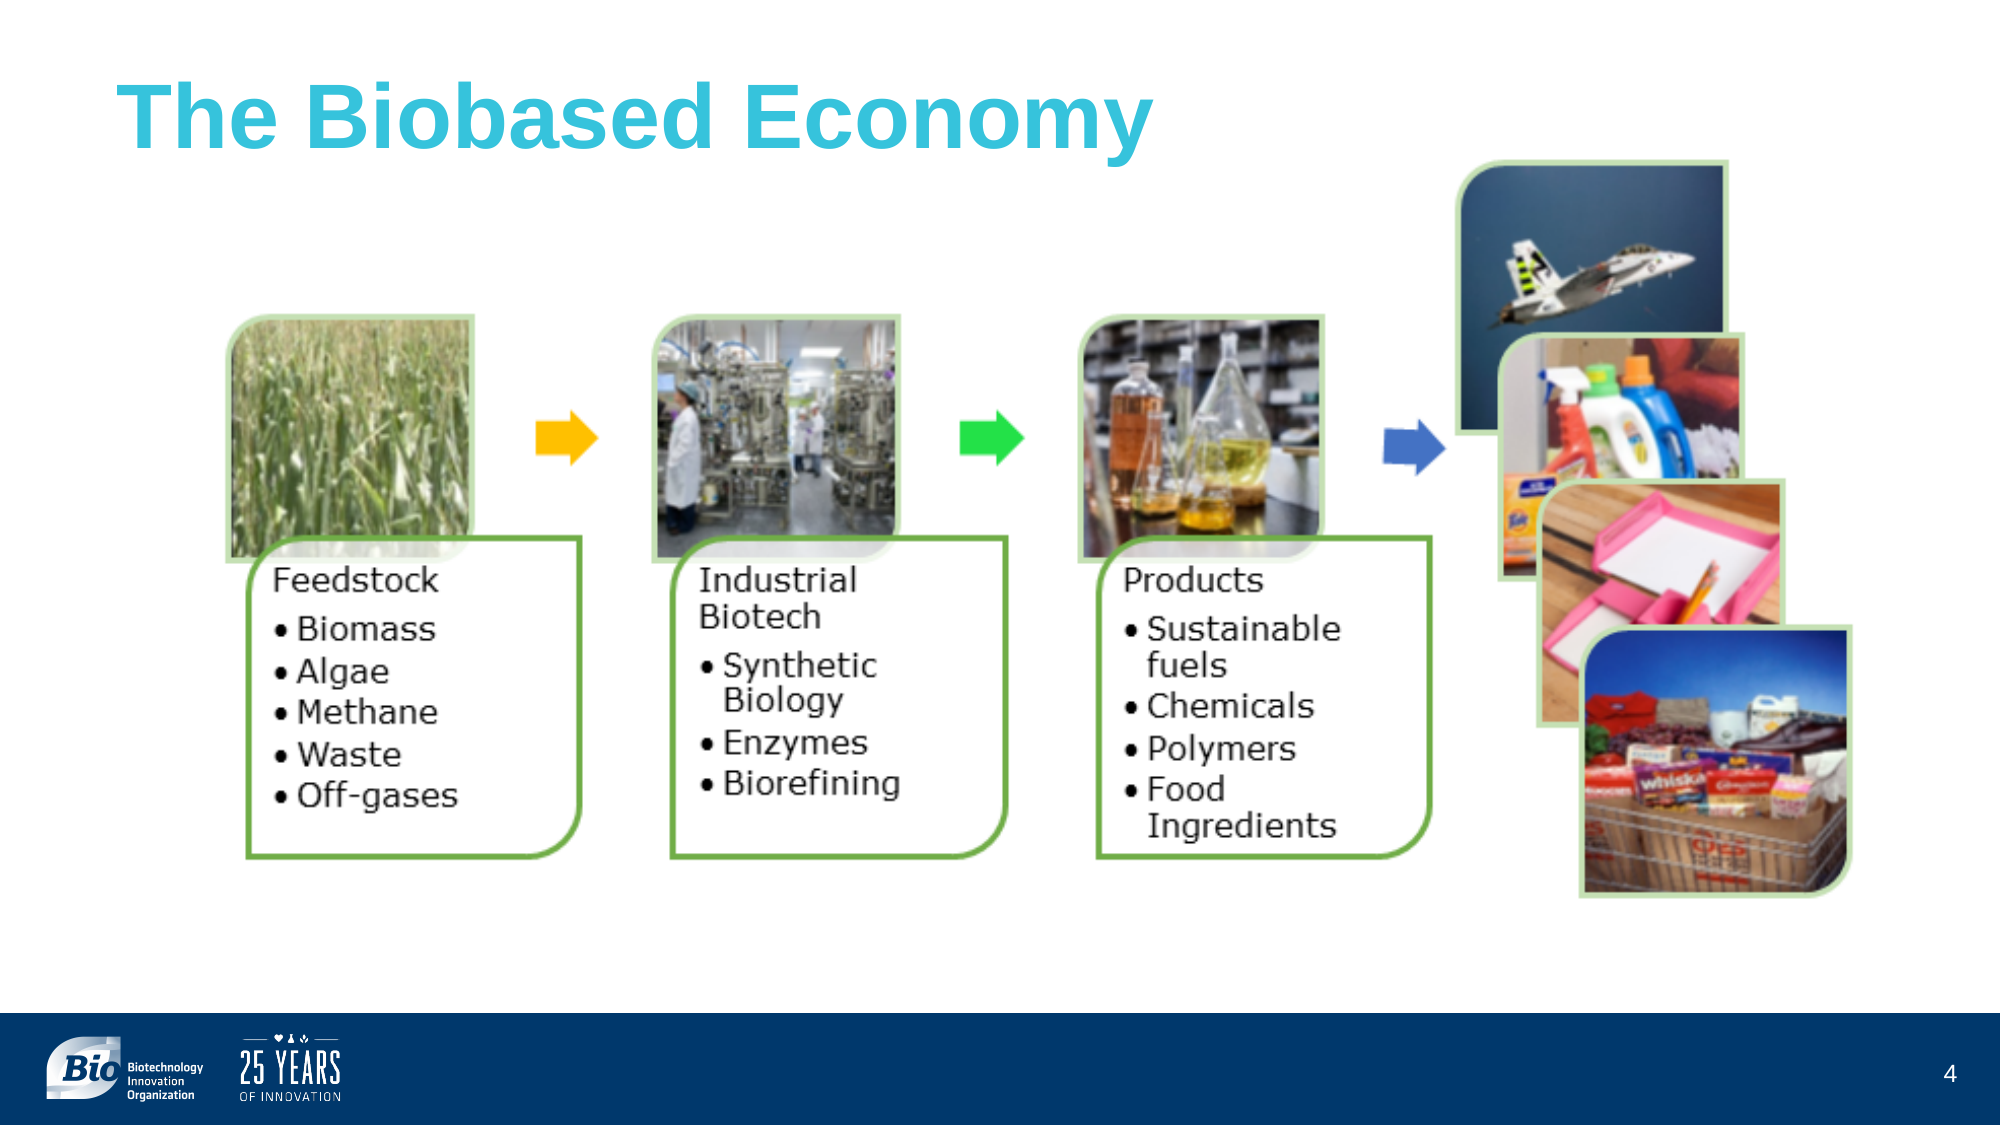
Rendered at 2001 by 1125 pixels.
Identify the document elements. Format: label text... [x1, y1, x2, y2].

picture [42, 1033, 207, 1103]
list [29, 92, 1971, 1003]
title The Biobased Economy [101, 36, 1863, 92]
